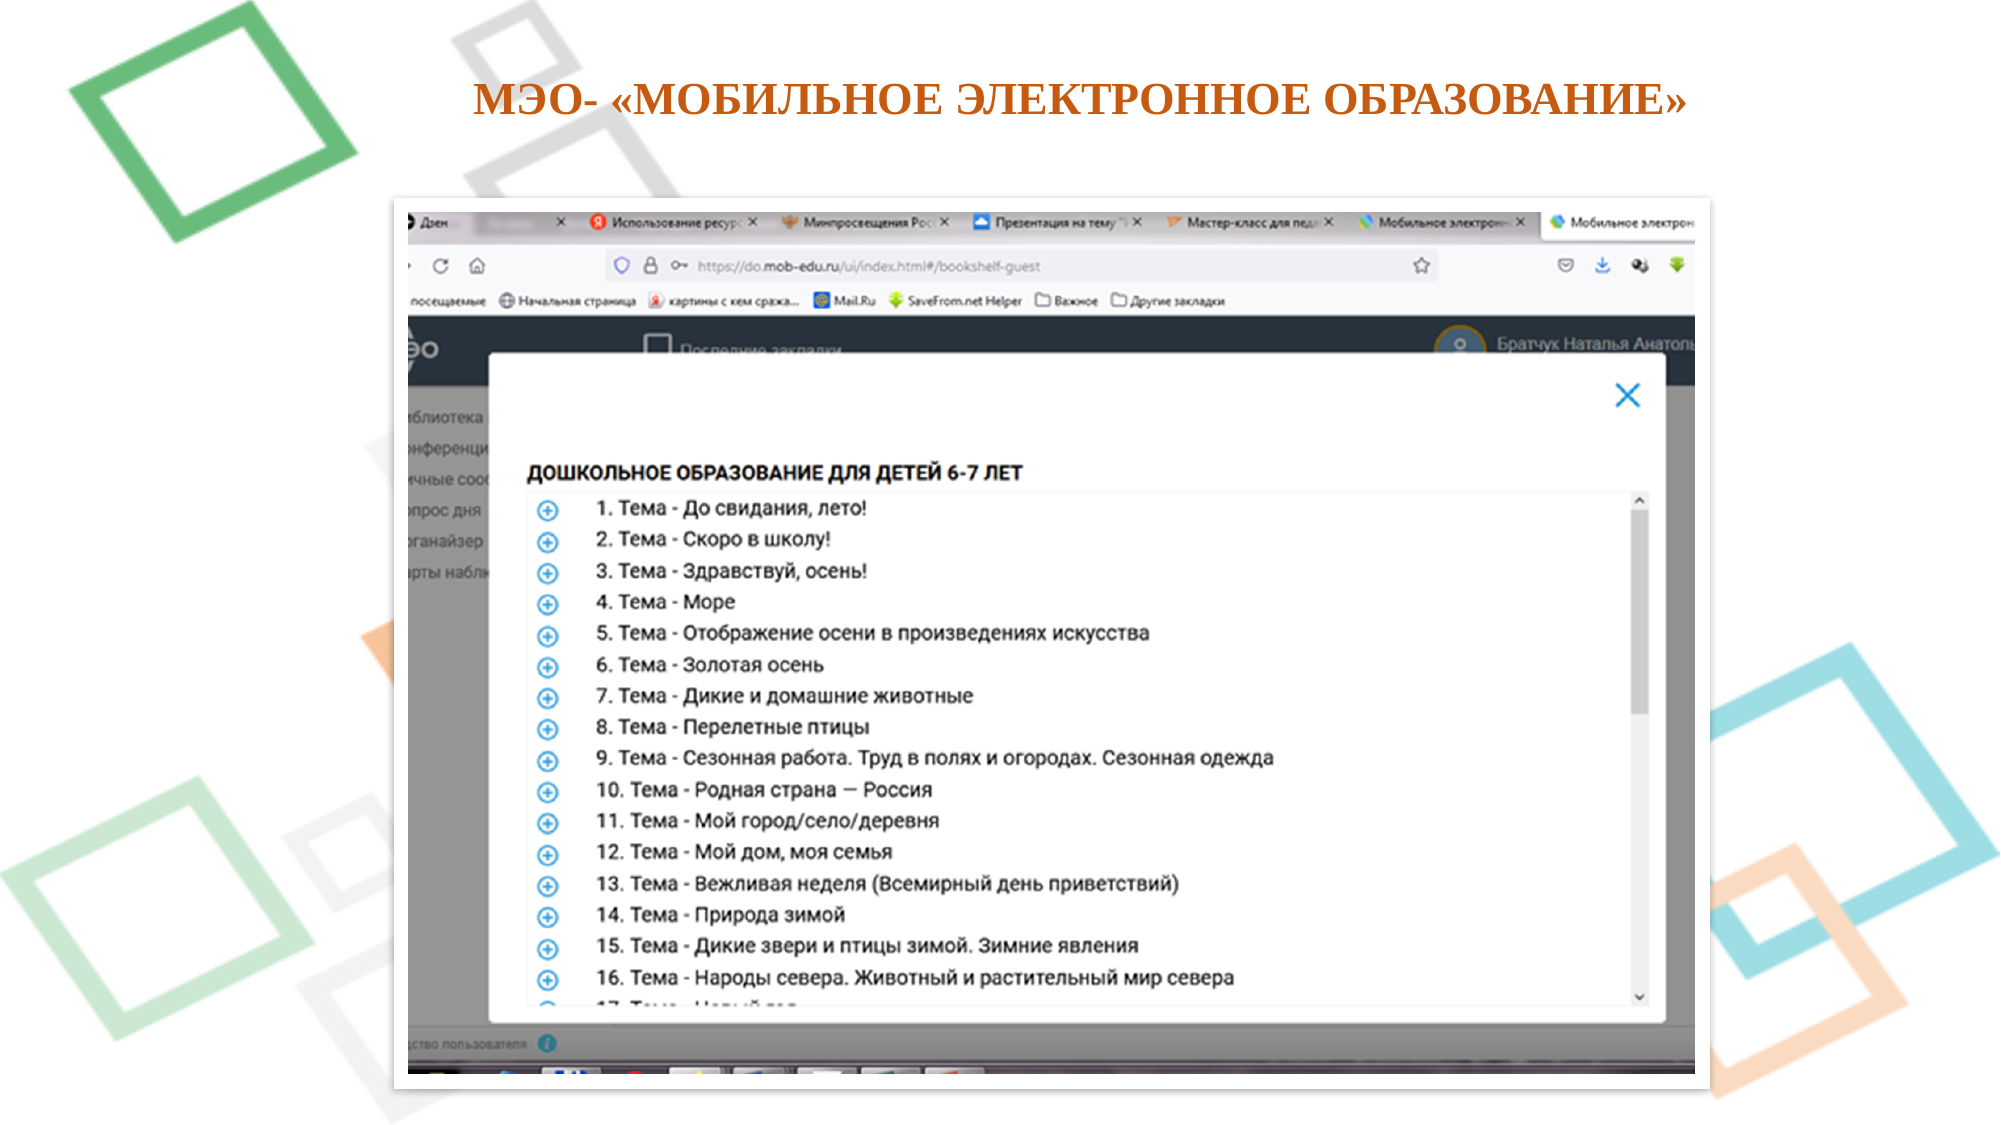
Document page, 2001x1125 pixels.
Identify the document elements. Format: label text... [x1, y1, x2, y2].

text_box МЭО- «МОБИЛЬНОЕ ЭЛЕКТРОННОЕ ОБРАЗОВАНИЕ» [458, 61, 1704, 131]
picture [0, 0, 2001, 1125]
